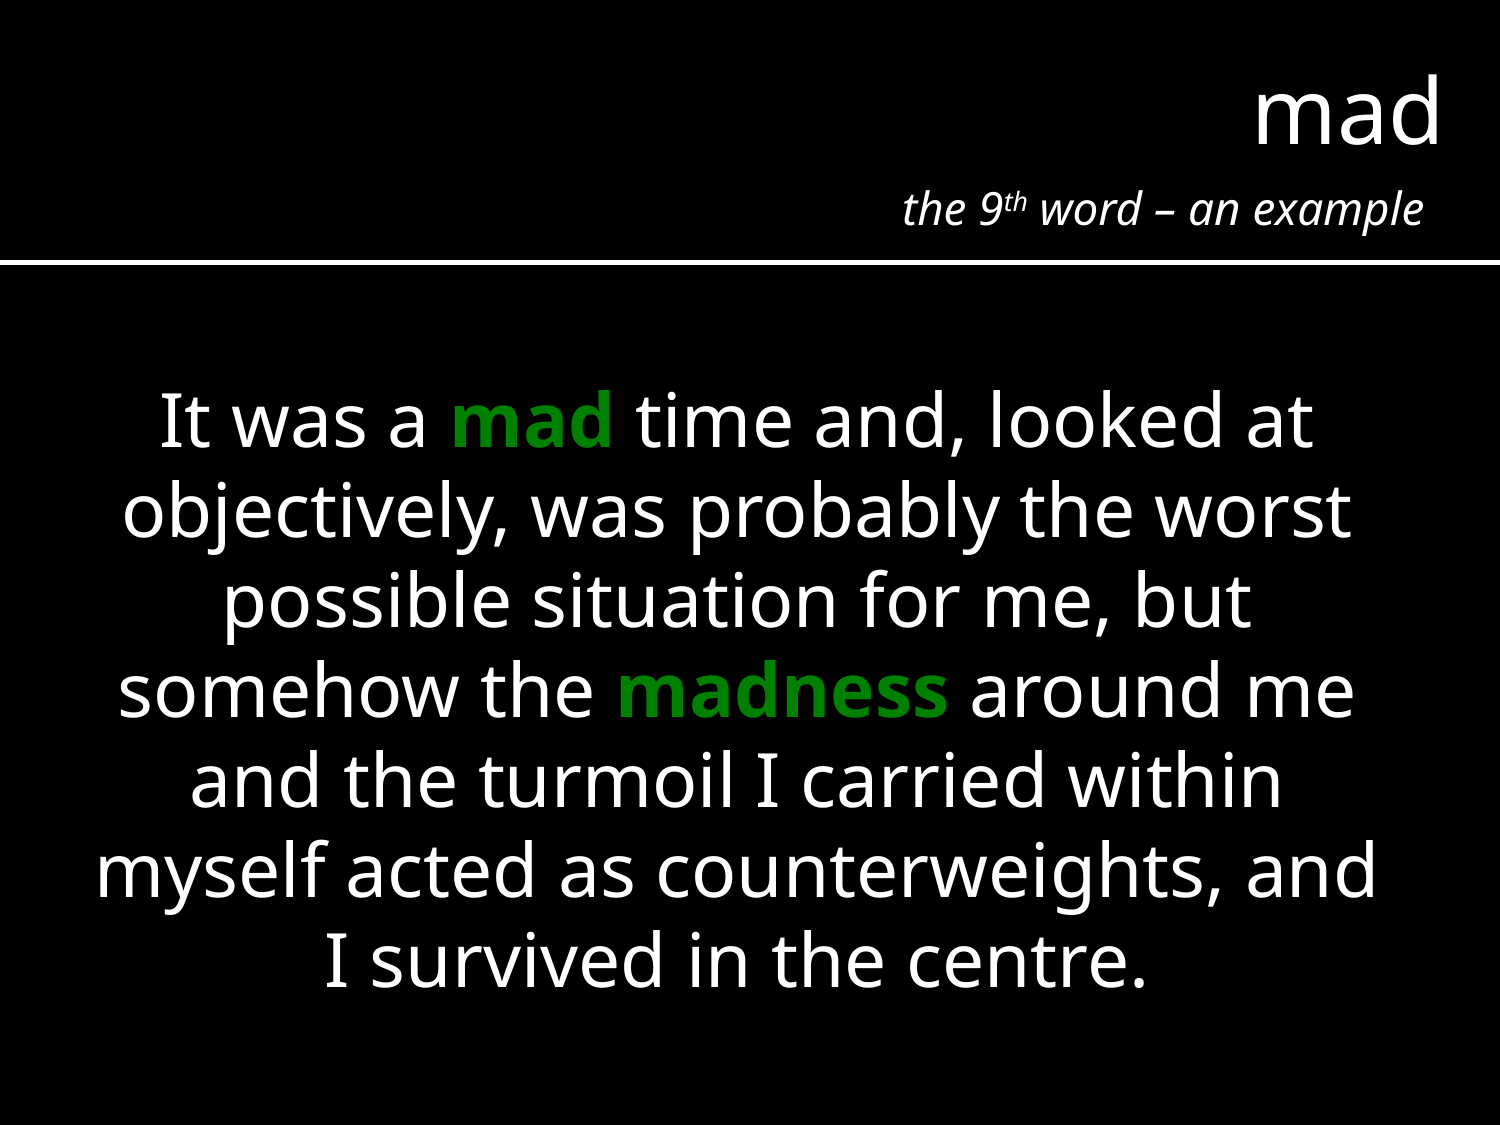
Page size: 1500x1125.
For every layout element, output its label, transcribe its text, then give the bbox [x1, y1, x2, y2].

text_box It was a mad time and, looked at objectively, was probably the worst possible situation for me, but somehow the madness around me and the turmoil I carried within myself acted as counterweights, and I survived in the centre. [62, 274, 1413, 1100]
text_box mad [1236, 44, 1476, 170]
text_box the 9th word – an example [887, 172, 1455, 243]
